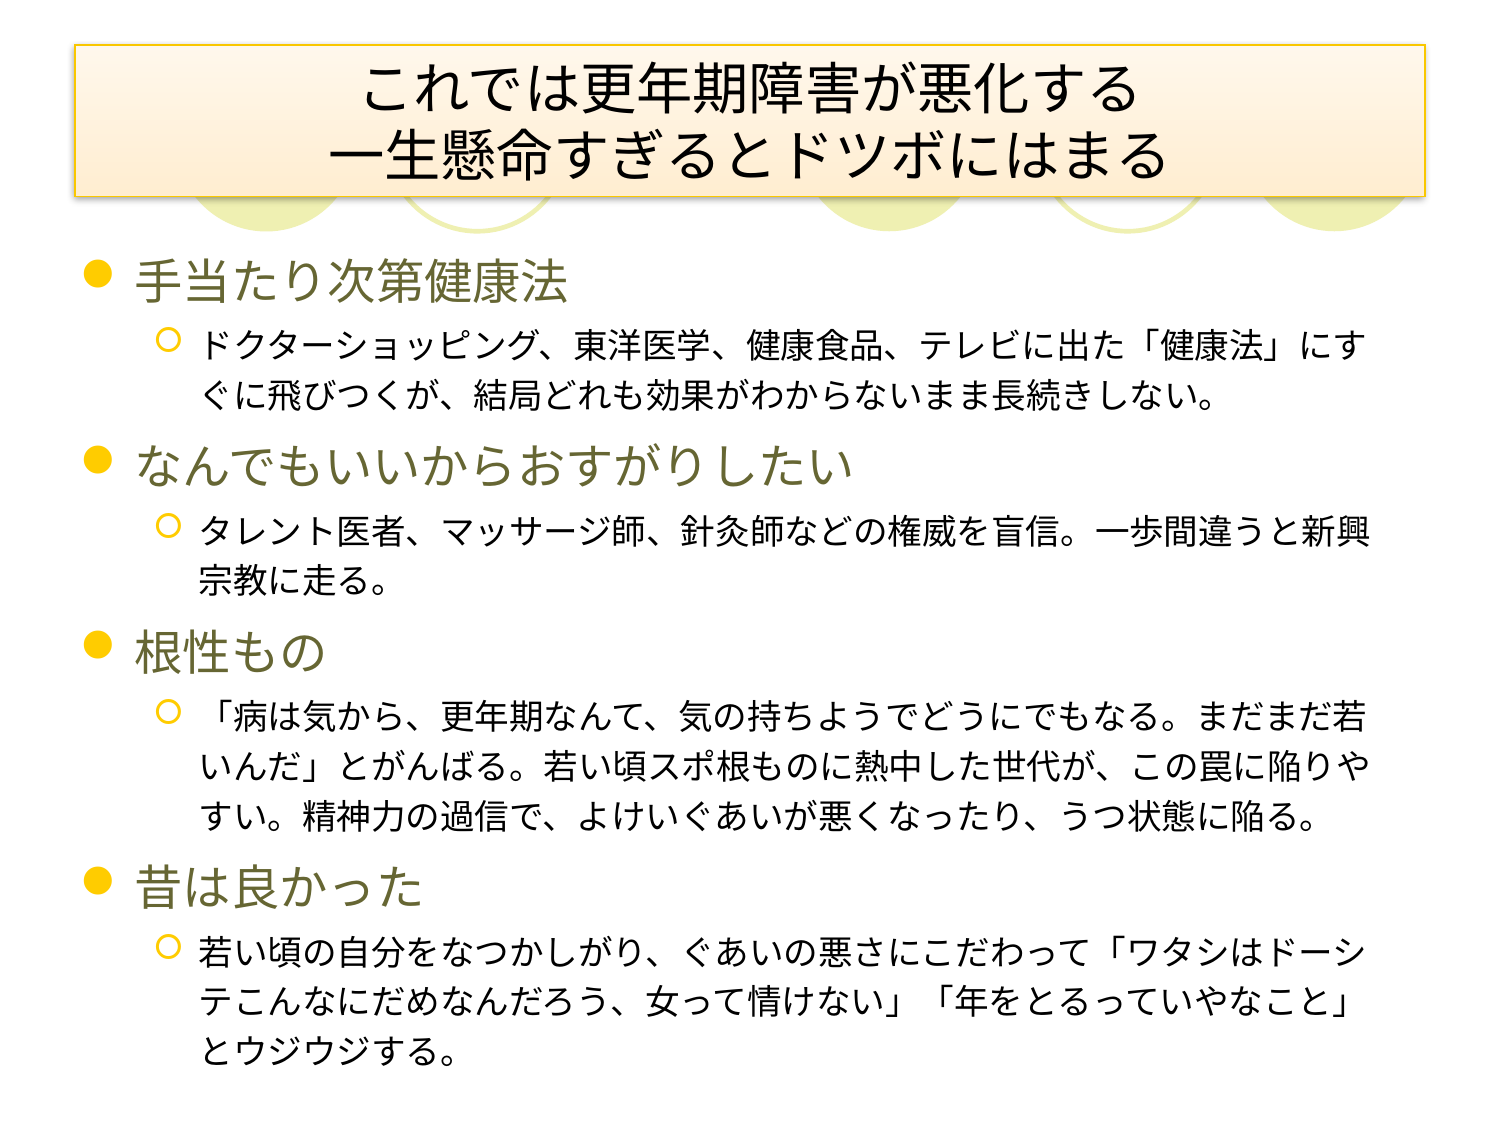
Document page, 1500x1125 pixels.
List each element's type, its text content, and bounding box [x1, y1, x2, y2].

list 手当たり次第健康法 ドクターショッピング、東洋医学、健康食品、テレビに出た「健康法」にすぐに飛びつくが、結局どれも効果がわからないまま長続きしない。 なんでもいいからおすがりしたい タレント医者、マッサージ師、針灸師などの権威を盲信。一歩間違うと新興宗教に走る。 根性もの 「病は気から、更年期なんて、気の持ちようでどうにでもなる。まだまだ若いんだ」とがんばる。若い頃スポ根ものに熱中した世代が、この罠に陥りやすい。精神力の過信で、よけいぐあいが悪くなったり、うつ状態に陥る。 昔は良かった 若い頃の自分をなつかしがり、ぐあいの悪さにこだわって「ワタシはドーシテこんなにだめなんだろう、女って情けない」「年をとるっていやなこと」とウジウジする。 [64, 231, 1416, 1094]
title これでは更年期障害が悪化する 一生懸命すぎるとドツボにはまる [74, 44, 1426, 197]
